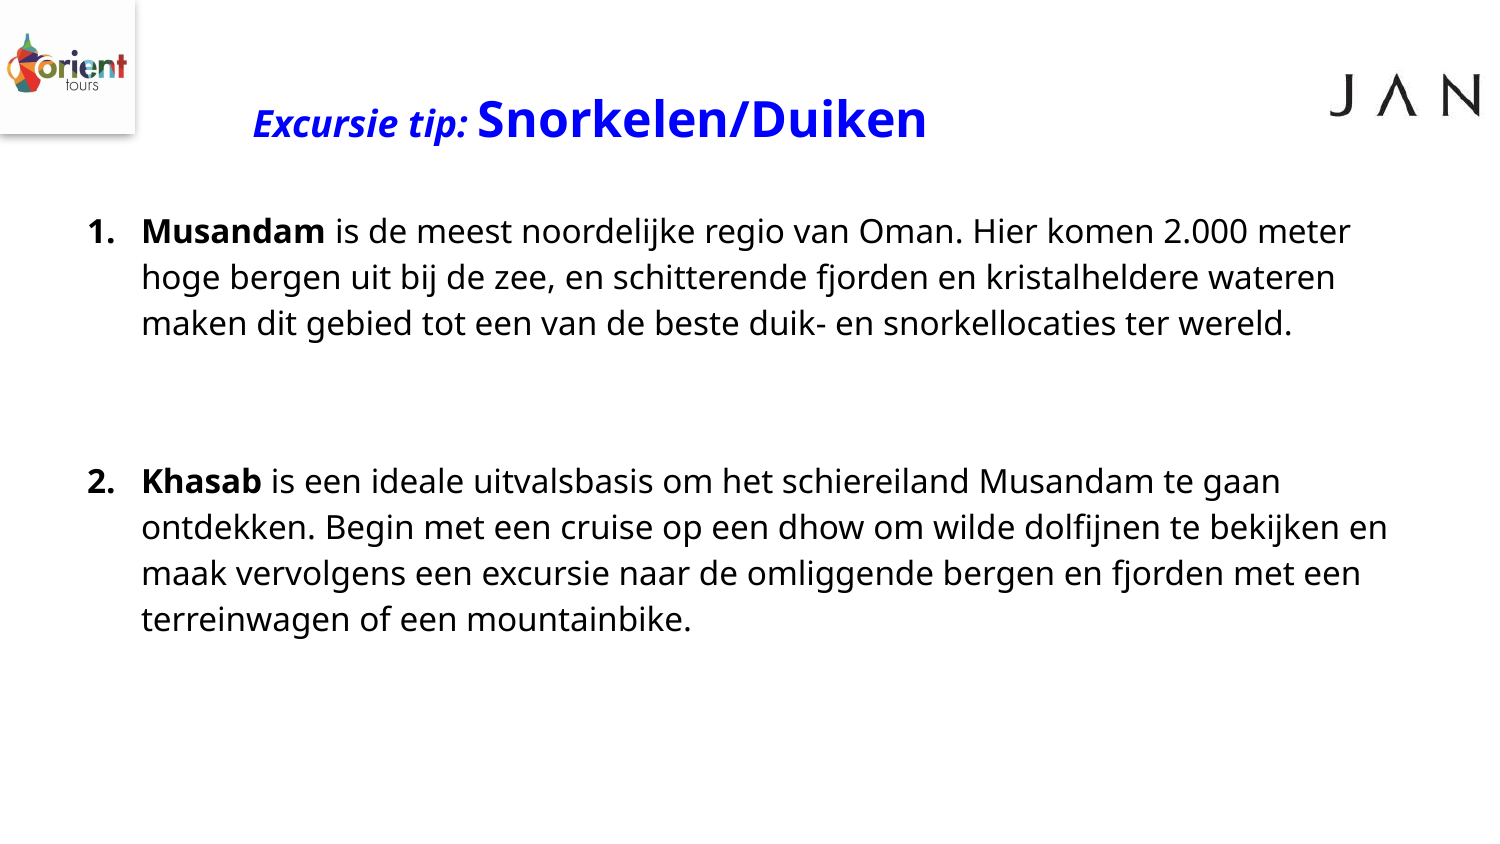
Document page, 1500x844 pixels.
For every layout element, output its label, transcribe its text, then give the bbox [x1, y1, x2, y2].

picture [1314, 0, 1500, 186]
picture [0, 0, 135, 135]
list Musandam is de meest noordelijke regio van Oman. Hier komen 2.000 meter hoge bergen uit bij de zee, en schitterende fjorden en kristalheldere wateren maken dit gebied tot een van de beste duik- en snorkellocaties ter wereld. Khasab is een ideale uitvalsbasis om het schiereiland Musandam te gaan ontdekken. Begin met een cruise op een dhow om wilde dolfijnen te bekijken en maak vervolgens een excursie naar de omliggende bergen en fjorden met een terreinwagen of een mountainbike. [51, 189, 1449, 750]
title Excursie tip: Snorkelen/Duiken [51, 72, 1131, 167]
